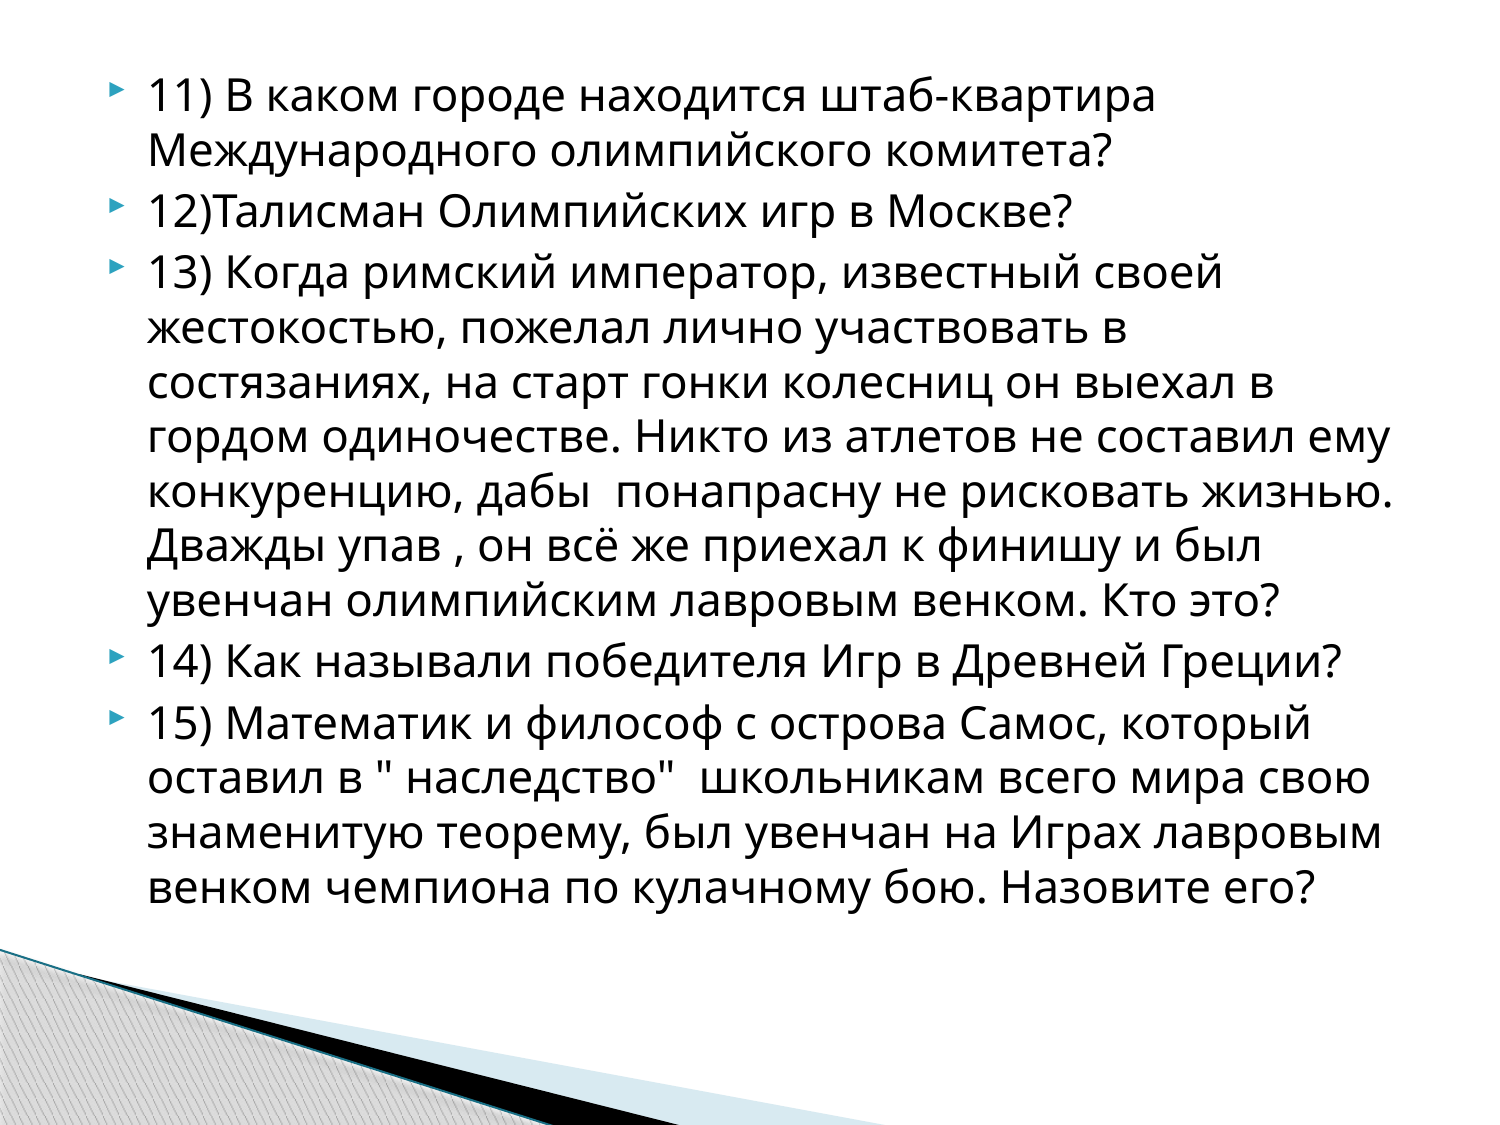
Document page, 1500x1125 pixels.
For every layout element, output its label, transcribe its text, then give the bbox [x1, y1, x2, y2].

list 11) В каком городе находится штаб-квартира Международного олимпийского комитета? 12)Талисман Олимпийских игр в Москве? 13) Когда римский император, известный своей жестокостью, пожелал лично участвовать в состязаниях, на старт гонки колесниц он выехал в гордом одиночестве. Никто из атлетов не составил ему конкуренцию, дабы понапрасну не рисковать жизнью. Дважды упав , он всё же приехал к финишу и был увенчан олимпийским лавровым венком. Кто это? 14) Как называли победителя Игр в Древней Греции? 15) Математик и философ с острова Самос, который оставил в " наследство" школьникам всего мира свою знаменитую теорему, был увенчан на Играх лавровым венком чемпиона по кулачному бою. Назовите его? [75, 58, 1425, 986]
